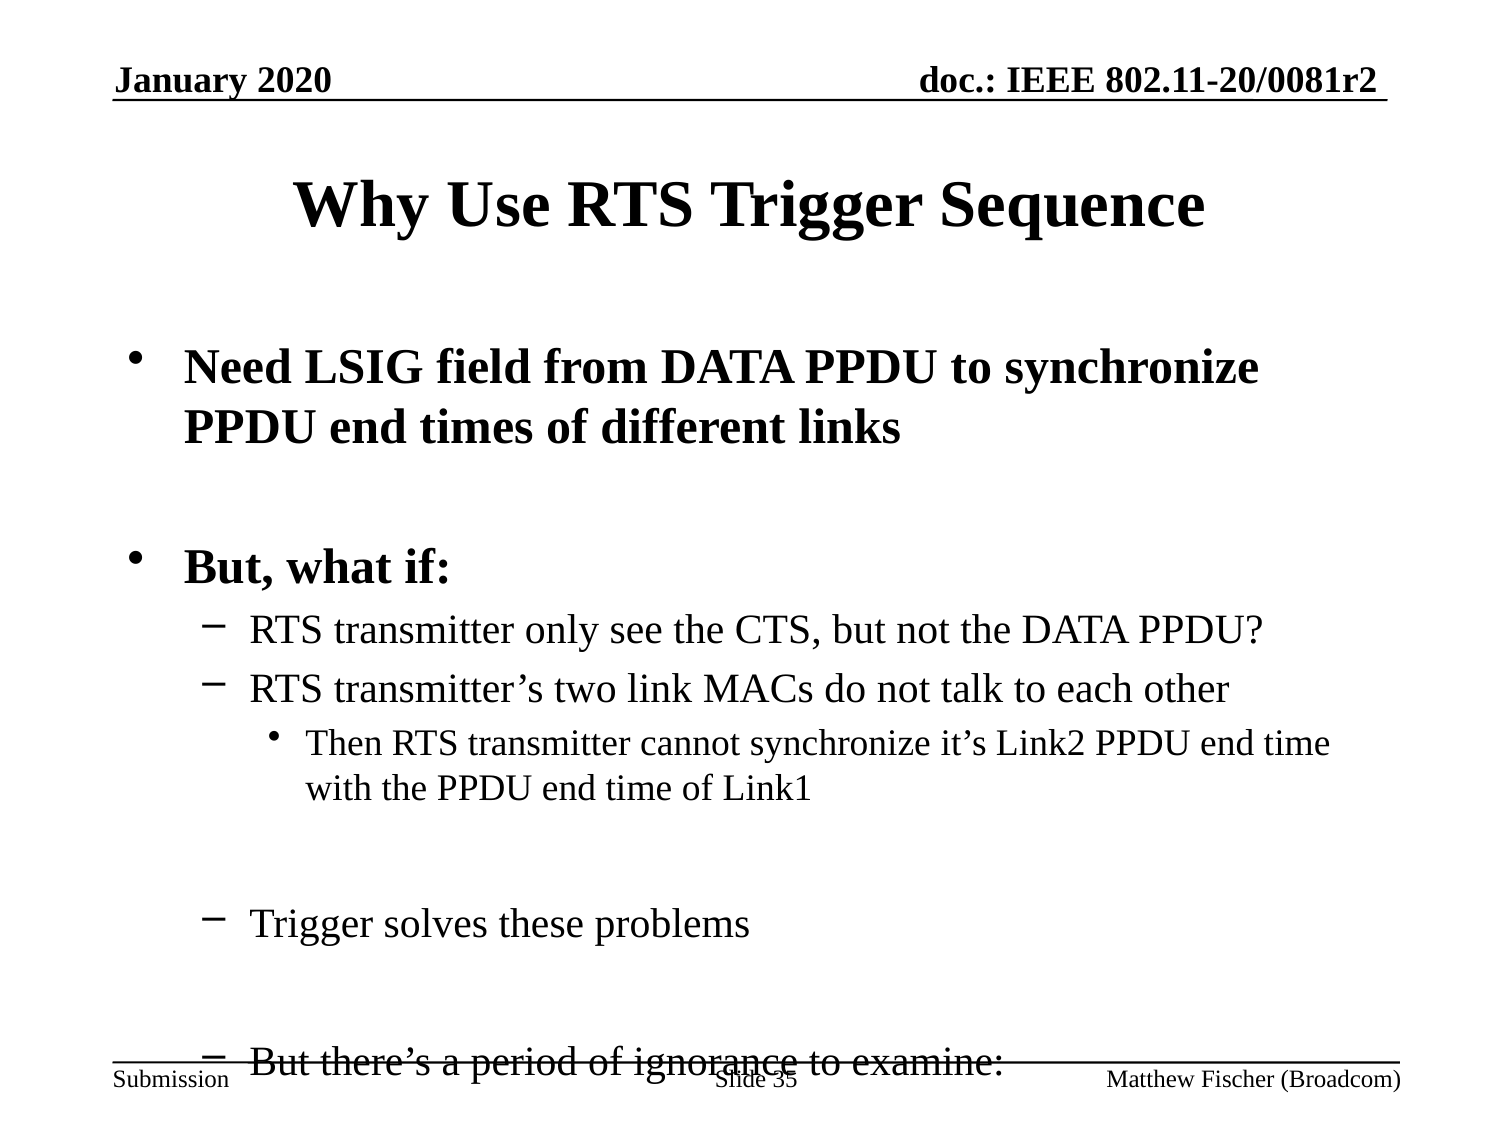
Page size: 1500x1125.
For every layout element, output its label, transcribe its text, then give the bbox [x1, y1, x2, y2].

slide_number Slide 35 [712, 1061, 800, 1093]
title Why Use RTS Trigger Sequence [112, 112, 1388, 288]
footer Matthew Fischer (Broadcom) [1102, 1061, 1402, 1093]
list Need LSIG field from DATA PPDU to synchronize PPDU end times of different links But, what if: RTS transmitter only see the CTS, but not the DATA PPDU? RTS transmitter’s two link MACs do not talk to each other Then RTS transmitter cannot synchronize it’s Link2 PPDU end time with the PPDU end time of Link1 Trigger solves these problems But there’s a period of ignorance to examine: [112, 326, 1388, 1002]
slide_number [114, 54, 335, 101]
